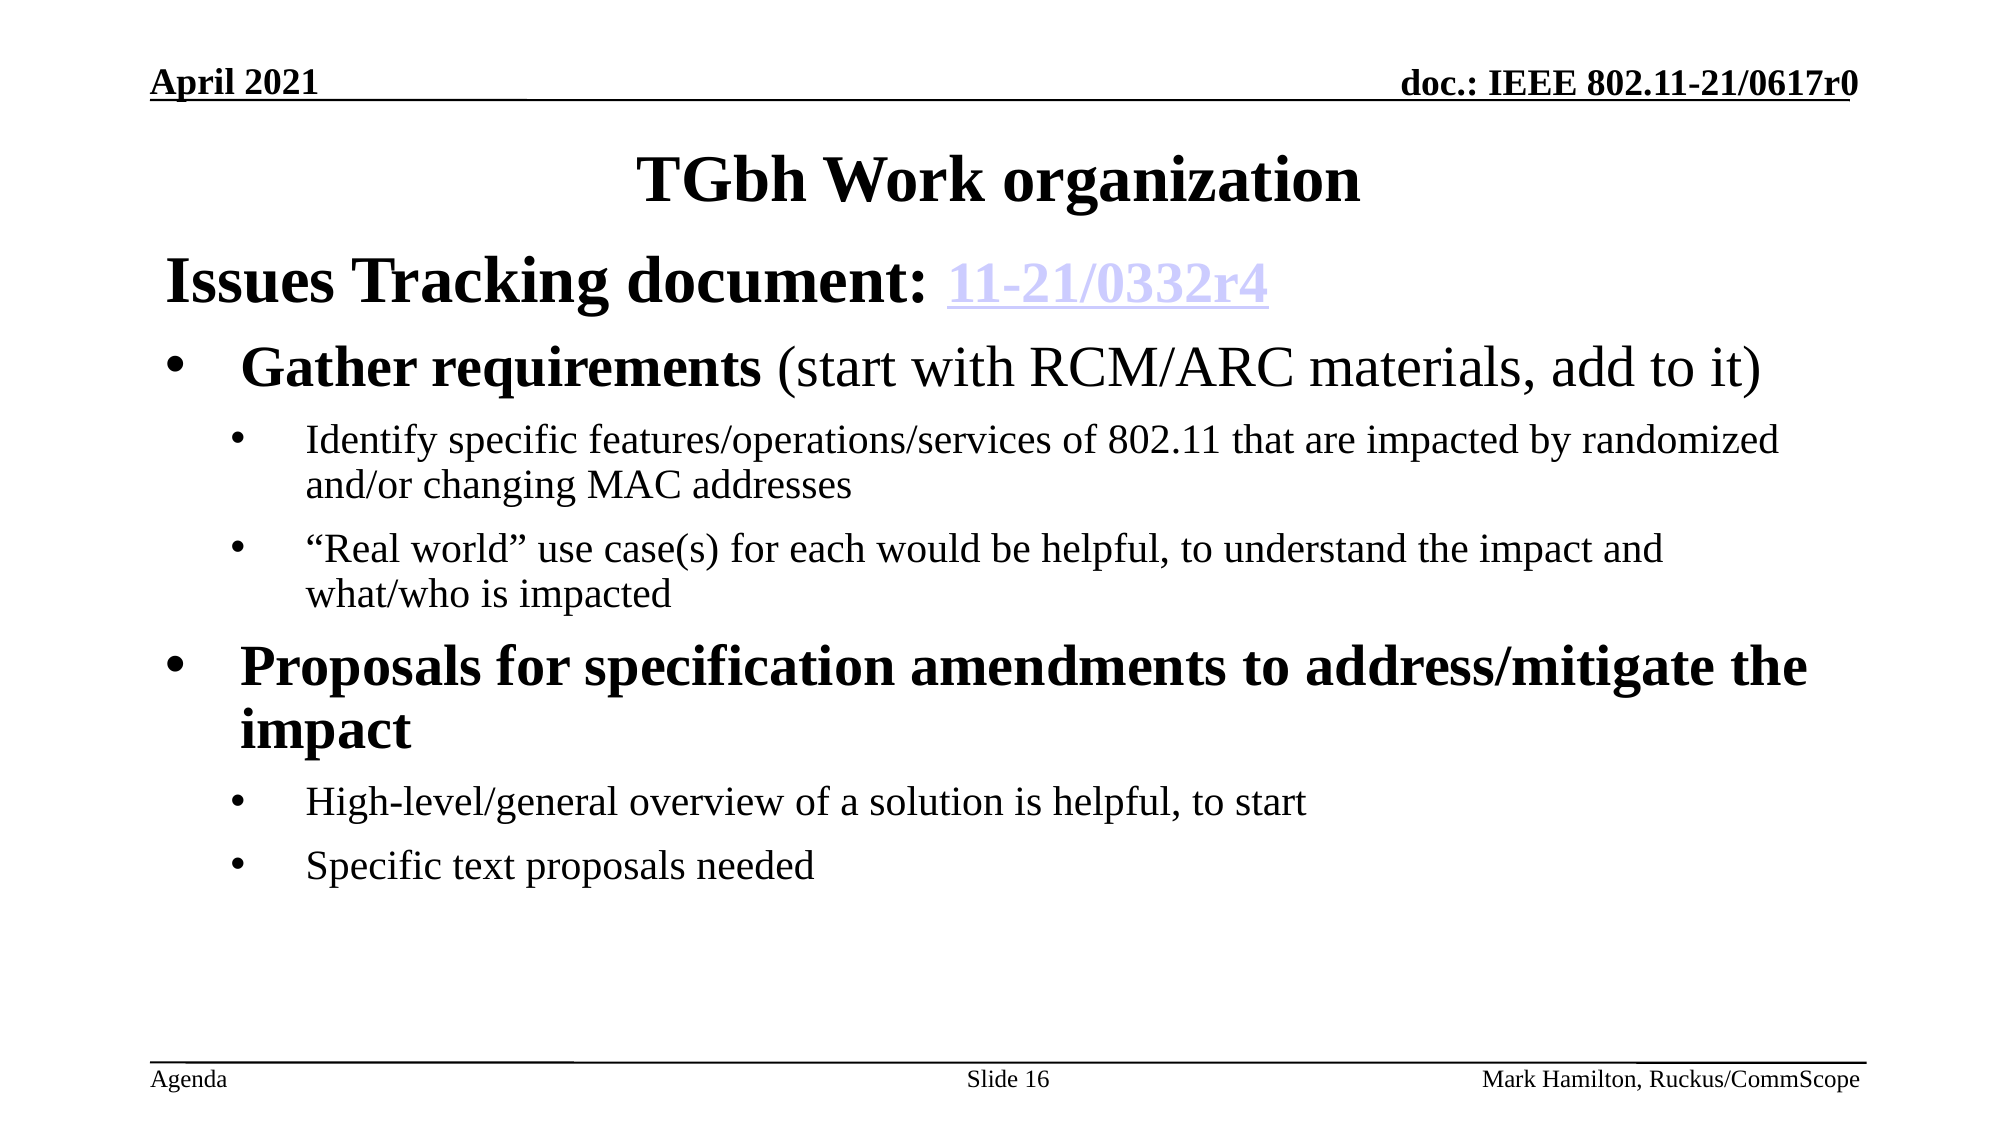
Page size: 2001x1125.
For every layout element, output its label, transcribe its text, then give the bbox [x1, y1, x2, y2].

title TGbh Work organization [149, 112, 1850, 237]
slide_number Slide 16 [950, 1061, 1067, 1123]
list Issues Tracking document: 11-21/0332r4 Gather requirements (start with RCM/ARC materials, add to it) Identify specific features/operations/services of 802.11 that are impacted by randomized and/or changing MAC addresses “Real world” use case(s) for each would be helpful, to understand the impact and what/who is impacted Proposals for specification amendments to address/mitigate the impact High-level/general overview of a solution is helpful, to start Specific text proposals needed [149, 237, 1850, 913]
